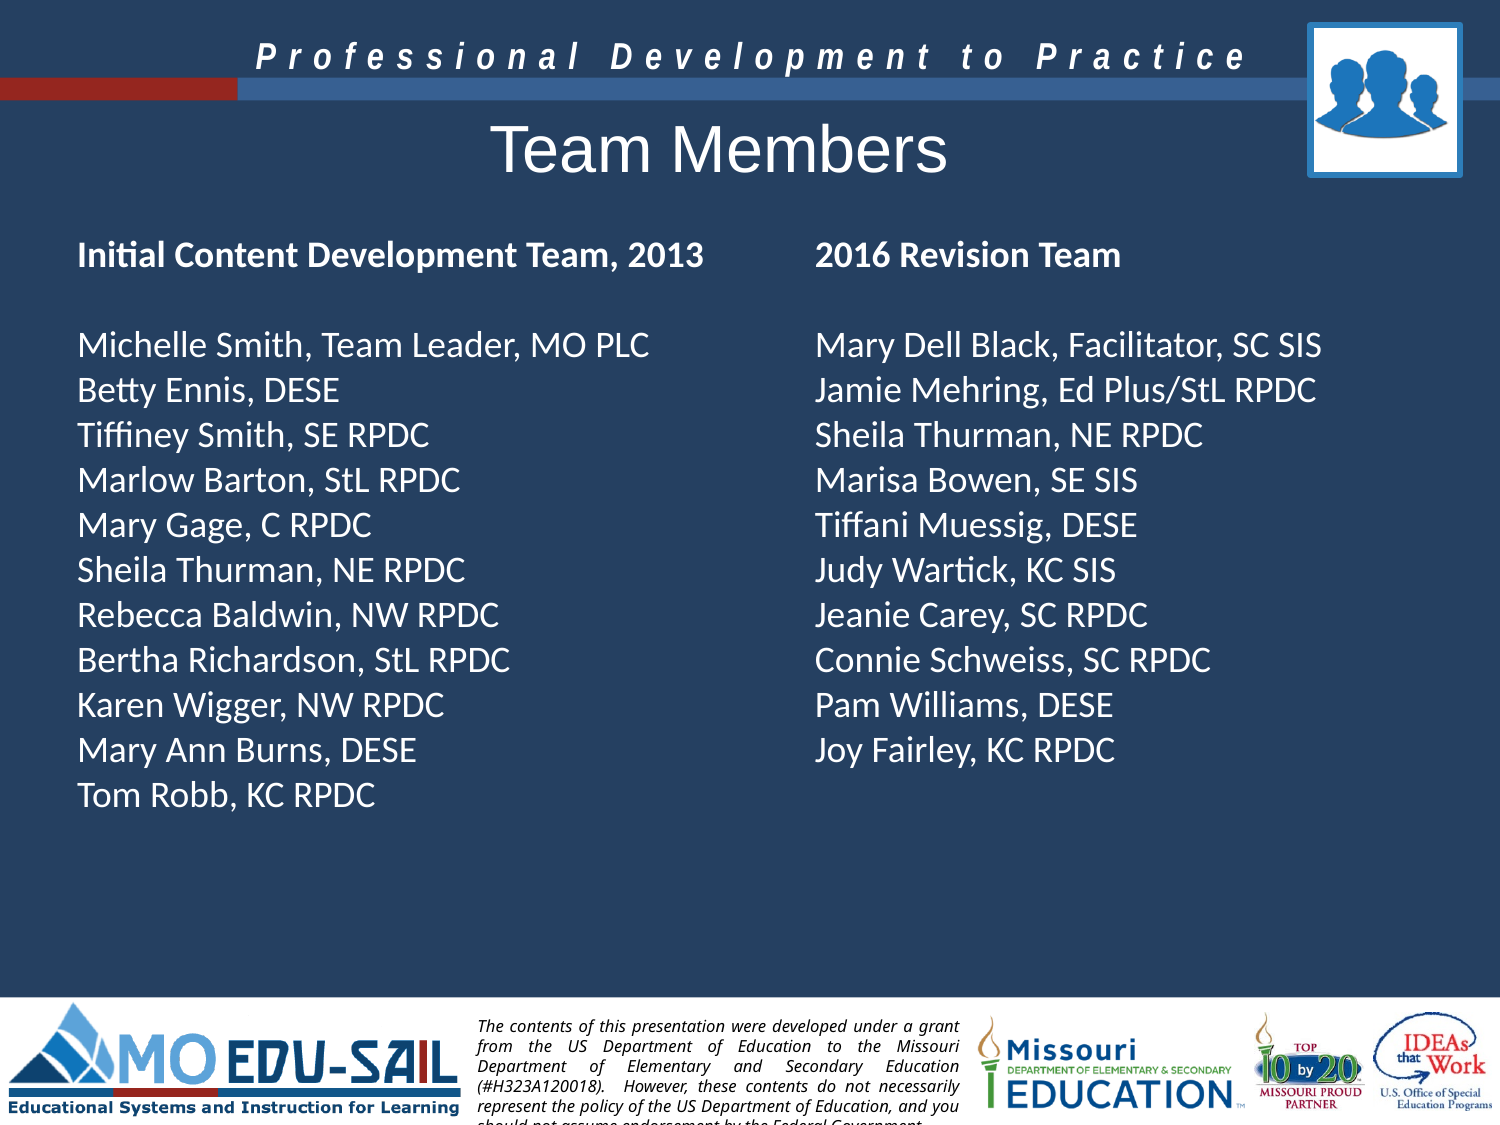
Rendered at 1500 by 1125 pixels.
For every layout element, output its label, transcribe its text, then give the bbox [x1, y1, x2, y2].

text_box Team Members [474, 98, 1000, 193]
picture [1308, 45, 1456, 151]
text_box Initial Content Development Team, 2013 Michelle Smith, Team Leader, MO PLC Betty Ennis, DESE Tiffiney Smith, SE RPDC Marlow Barton, StL RPDC Mary Gage, C RPDC Sheila Thurman, NE RPDC Rebecca Baldwin, NW RPDC Bertha Richardson, StL RPDC Karen Wigger, NW RPDC Mary Ann Burns, DESE Tom Robb, KC RPDC [62, 222, 731, 1023]
text_box 2016 Revision Team Mary Dell Black, Facilitator, SC SIS Jamie Mehring, Ed Plus/StL RPDC Sheila Thurman, NE RPDC Marisa Bowen, SE SIS Tiffani Muessig, DESE Judy Wartick, KC SIS Jeanie Carey, SC RPDC Connie Schweiss, SC RPDC Pam Williams, DESE Joy Fairley, KC RPDC [799, 222, 1500, 913]
picture [8, 998, 475, 1120]
picture [975, 1012, 1247, 1111]
picture [1254, 1012, 1365, 1111]
picture [1373, 1012, 1492, 1111]
